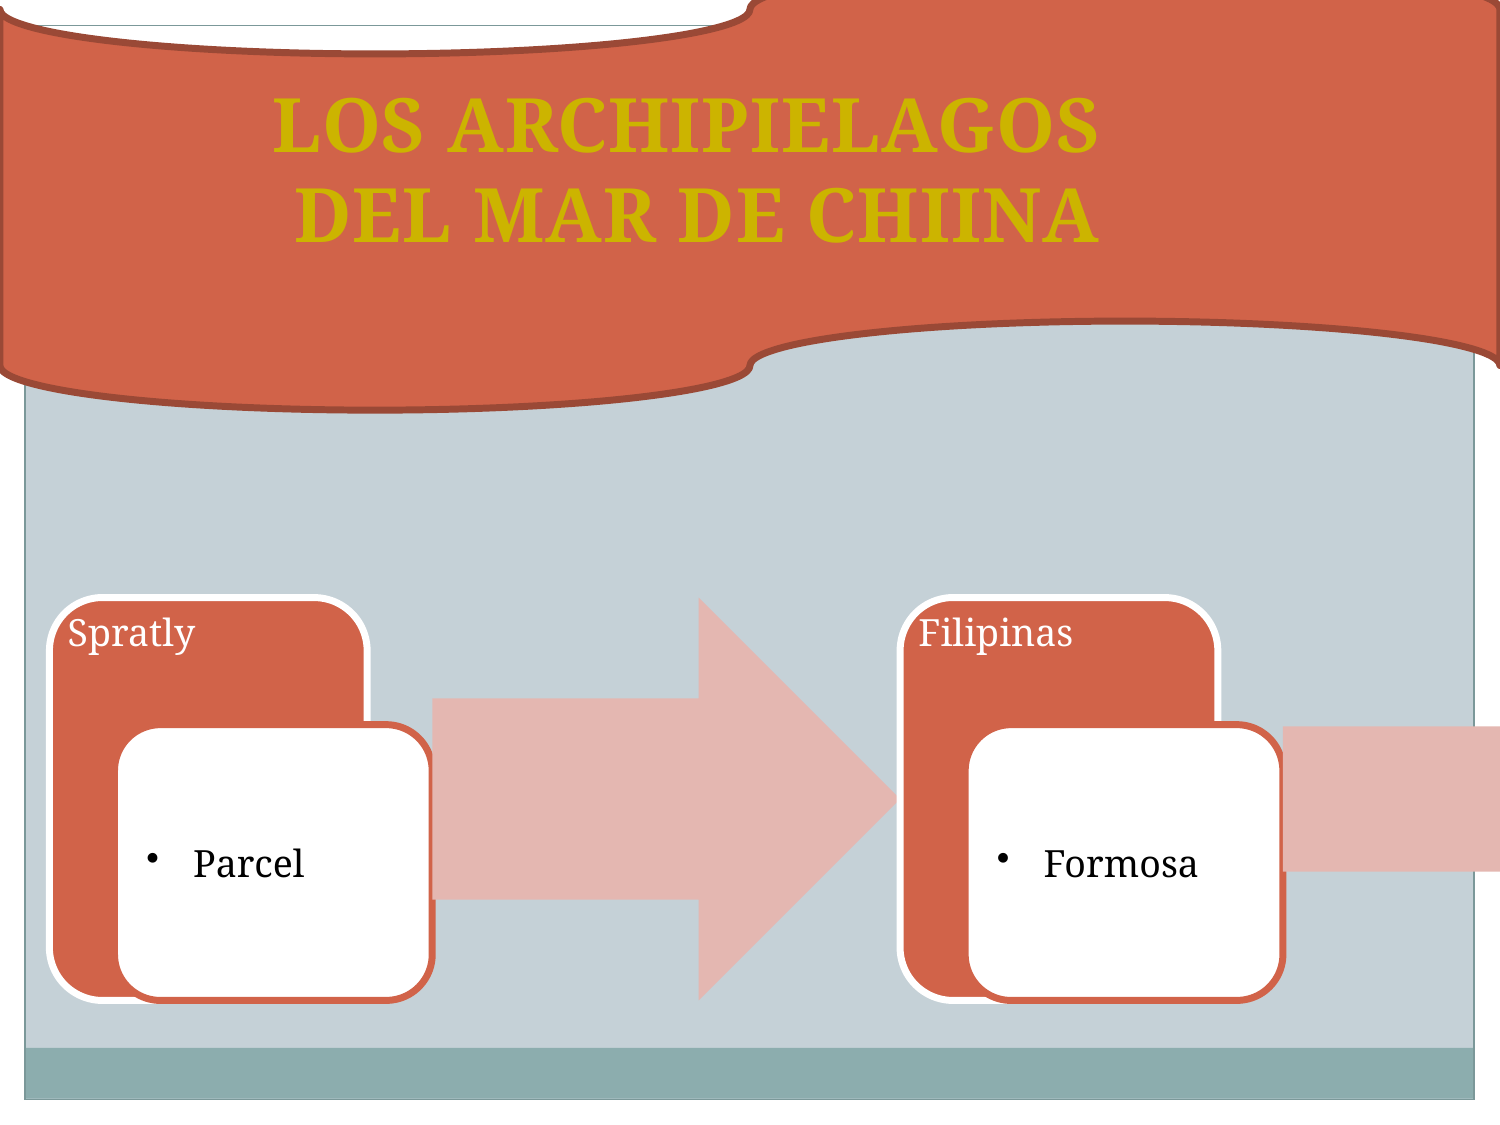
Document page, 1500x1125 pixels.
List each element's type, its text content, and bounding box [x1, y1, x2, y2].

text_box [0, 0, 1500, 414]
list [49, 597, 1454, 1001]
text_box LOS ARCHIPIELAGOS DEL MAR DE CHIINA [222, 70, 1172, 266]
